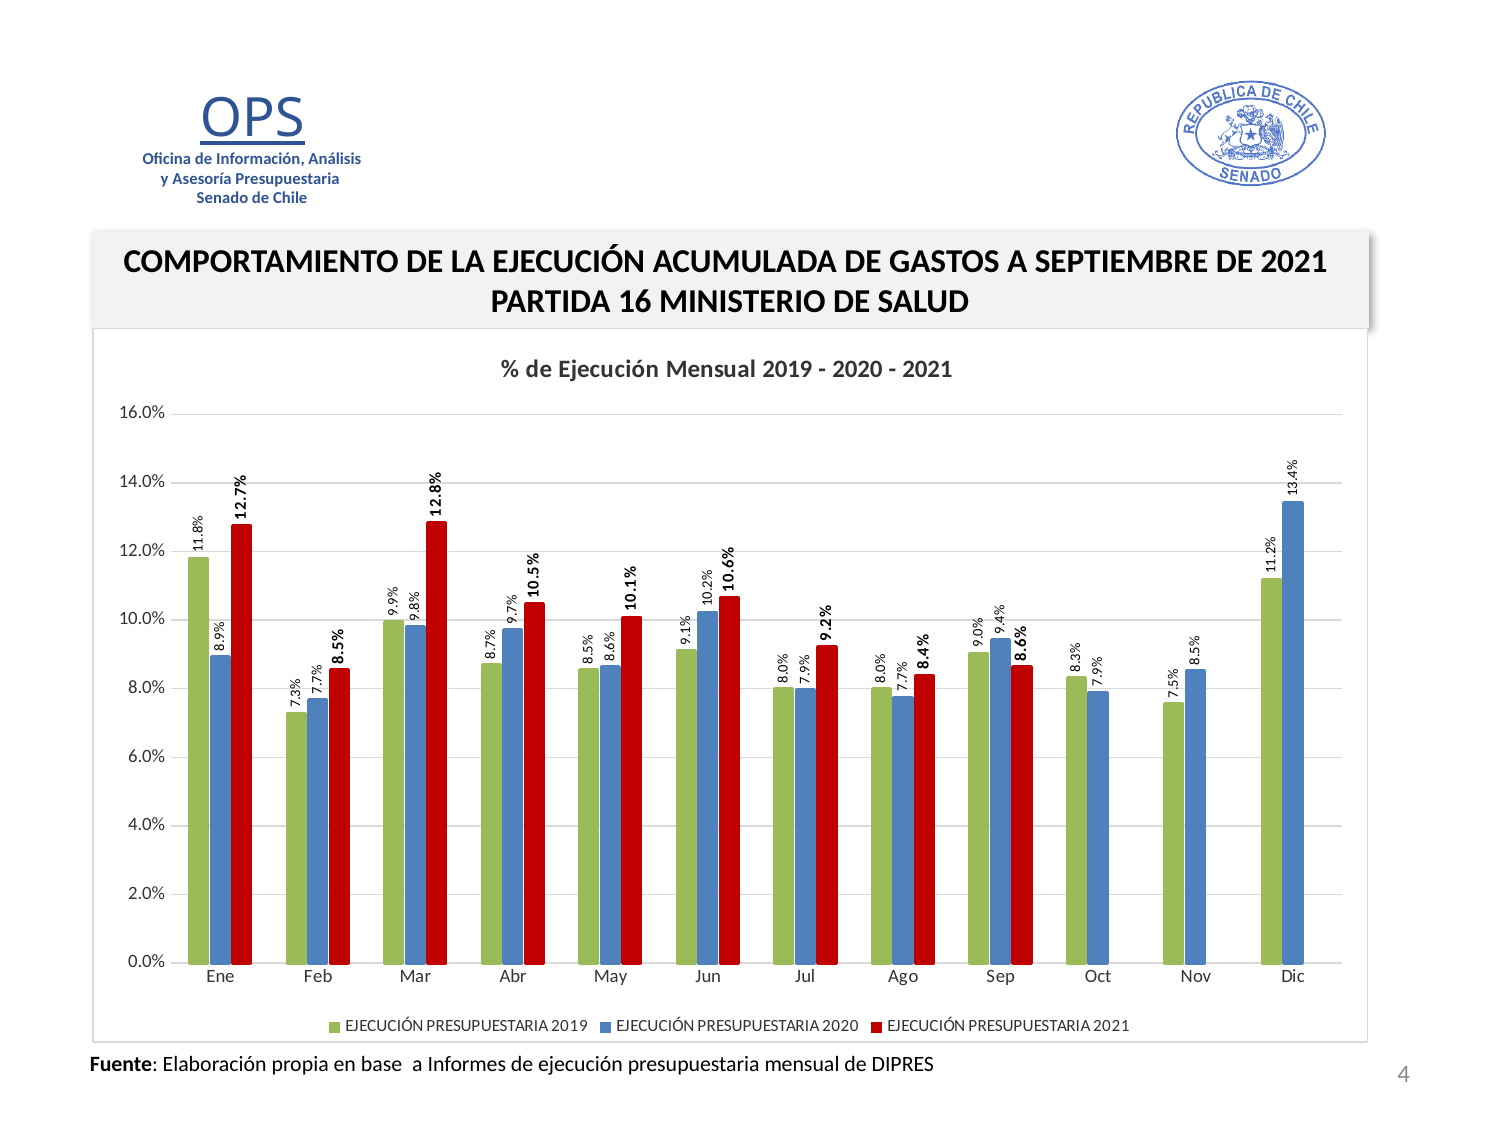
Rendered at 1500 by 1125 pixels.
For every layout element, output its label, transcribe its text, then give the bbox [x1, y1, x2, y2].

text_box COMPORTAMIENTO DE LA EJECUCIÓN ACUMULADA DE GASTOS A SEPTIEMBRE DE 2021 PARTIDA 16 MINISTERIO DE SALUD [92, 231, 1369, 327]
picture [1160, 74, 1340, 191]
slide_number 4 [1074, 1042, 1425, 1103]
chart [92, 327, 1369, 1043]
